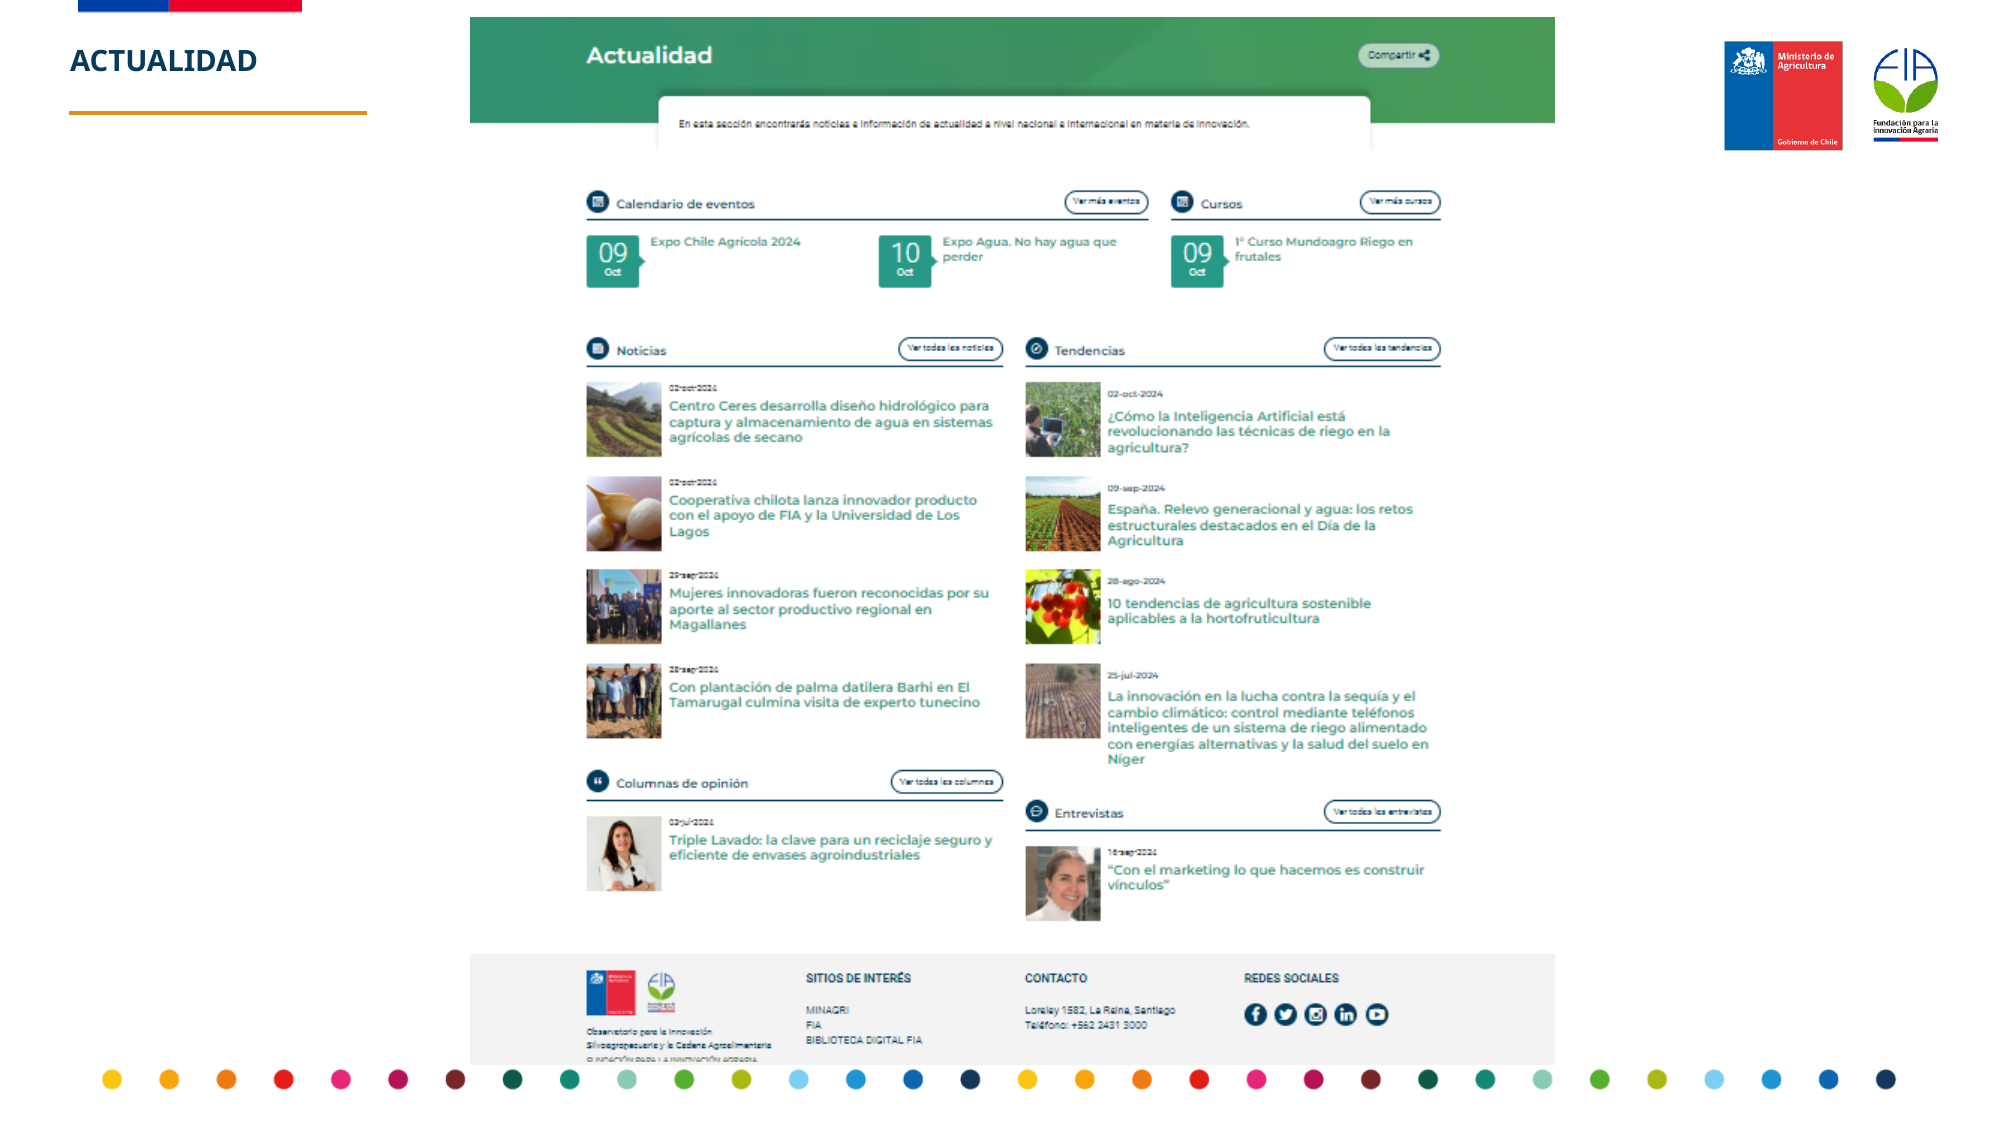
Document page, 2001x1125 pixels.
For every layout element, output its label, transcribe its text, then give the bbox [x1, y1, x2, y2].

picture [77, 16, 1923, 1125]
text_box ACTUALIDAD [68, 40, 470, 78]
picture [77, 0, 303, 14]
picture [1720, 38, 1944, 154]
